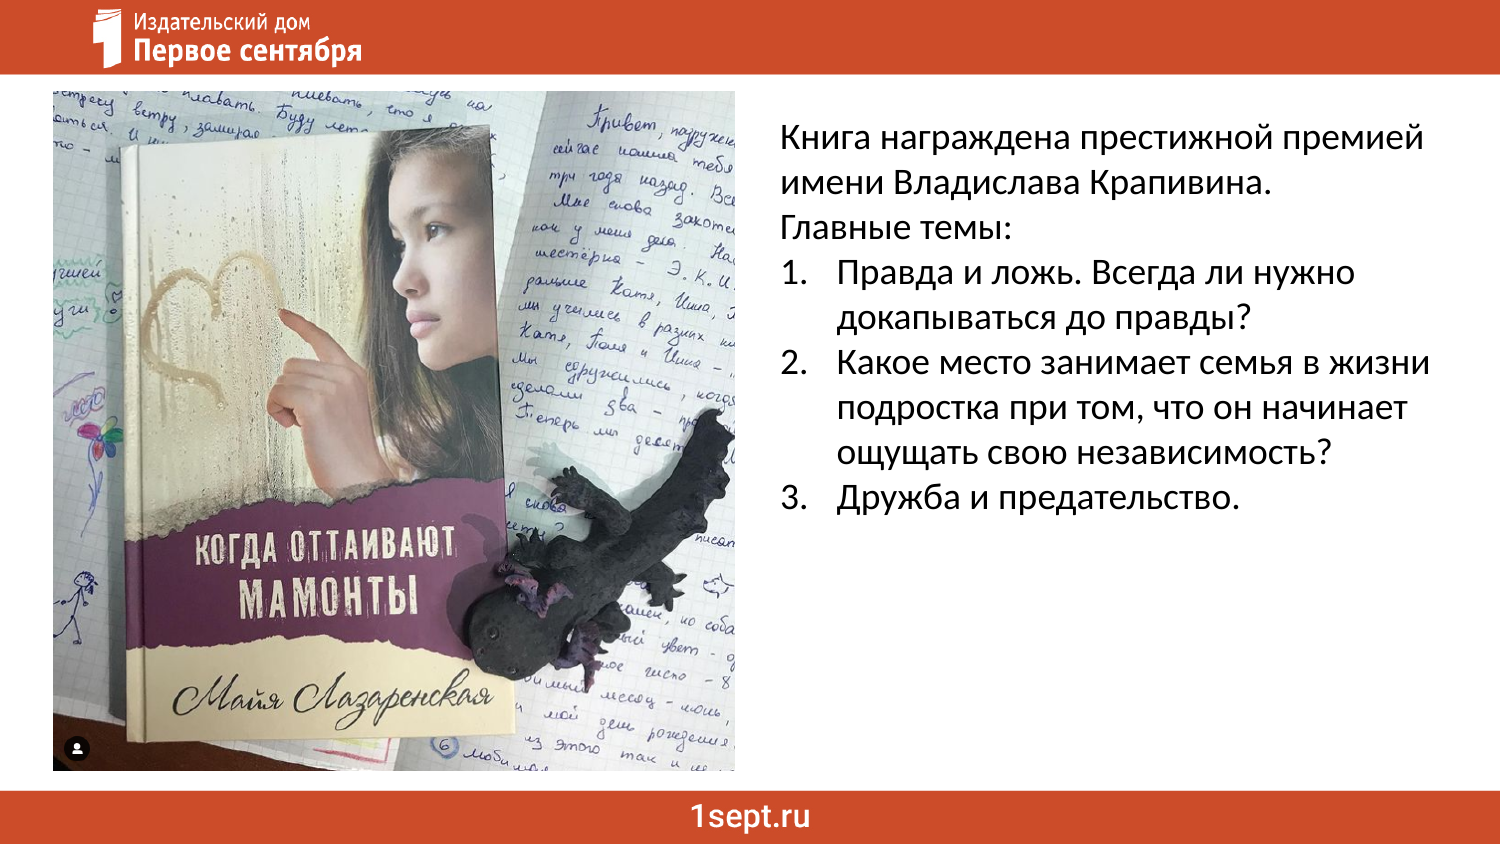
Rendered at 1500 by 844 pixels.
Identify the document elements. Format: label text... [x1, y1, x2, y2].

text_box Книга награждена престижной премией имени Владислава Крапивина. Главные темы: Правда и ложь. Всегда ли нужно докапываться до правды? Какое место занимает семья в жизни подростка при том, что он начинает ощущать свою независимость? Дружба и предательство. [765, 104, 1483, 615]
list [52, 90, 735, 771]
picture [0, 0, 1500, 844]
